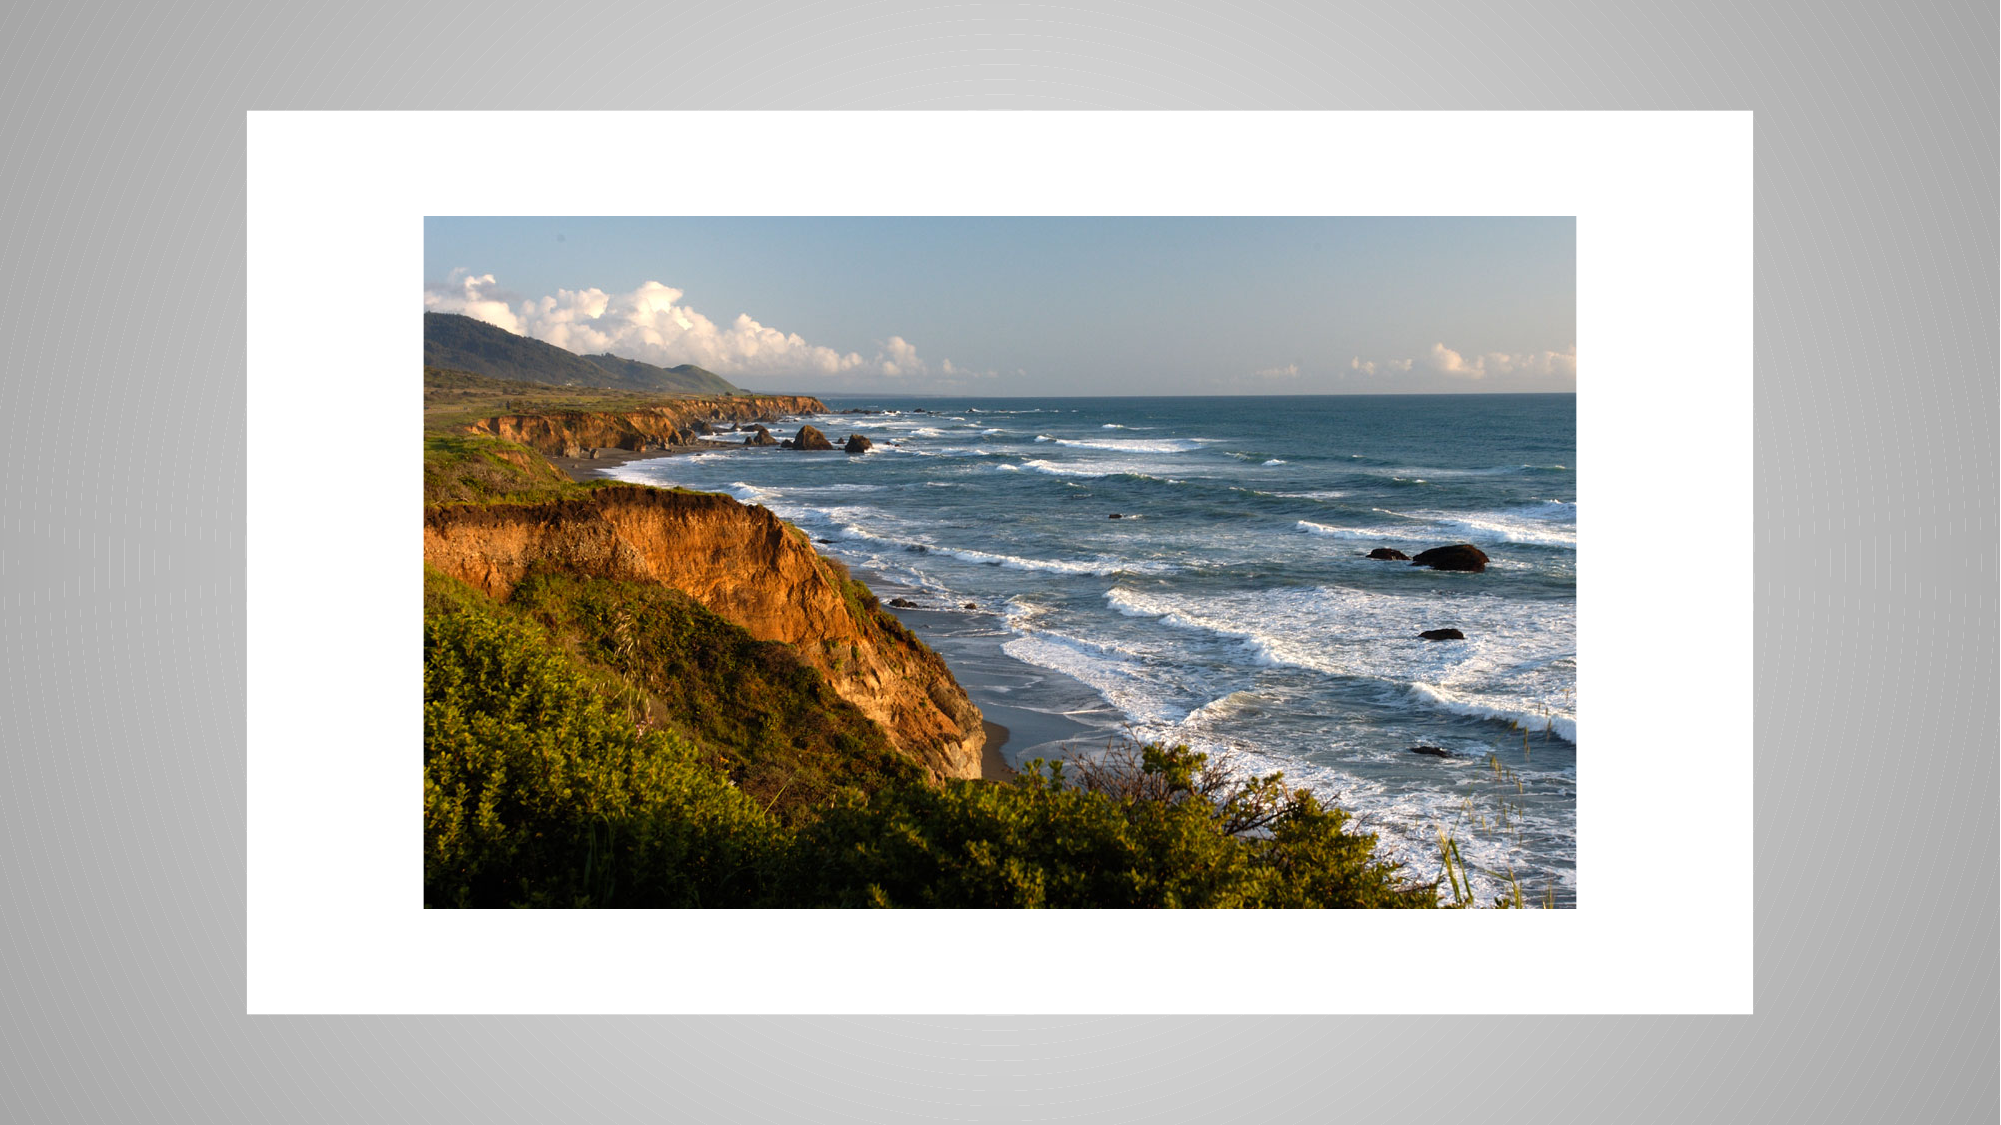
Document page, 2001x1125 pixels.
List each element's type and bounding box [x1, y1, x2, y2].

picture [423, 216, 1577, 909]
